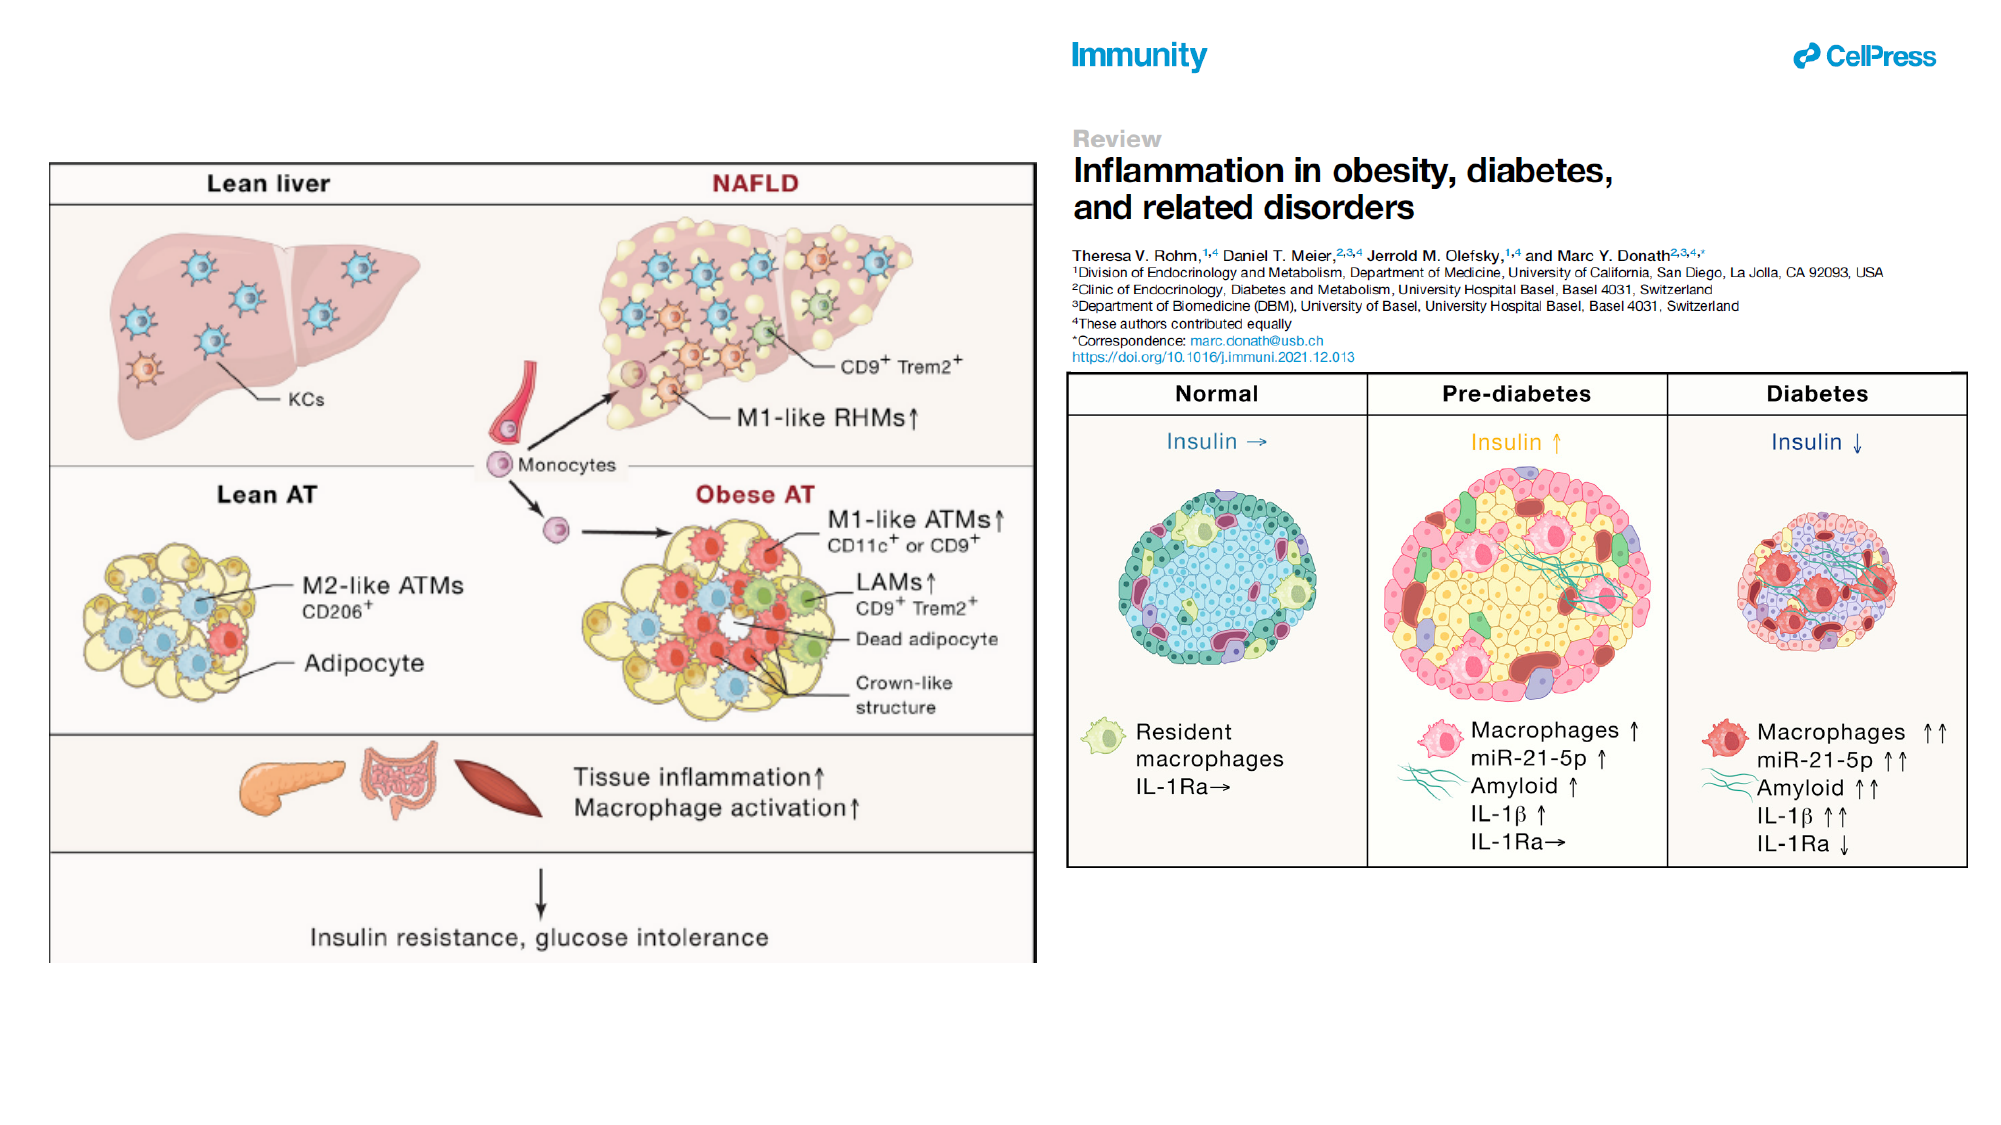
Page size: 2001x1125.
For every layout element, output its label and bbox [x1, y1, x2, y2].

list [1066, 371, 1968, 868]
picture [1071, 34, 1951, 372]
picture [49, 162, 1037, 963]
